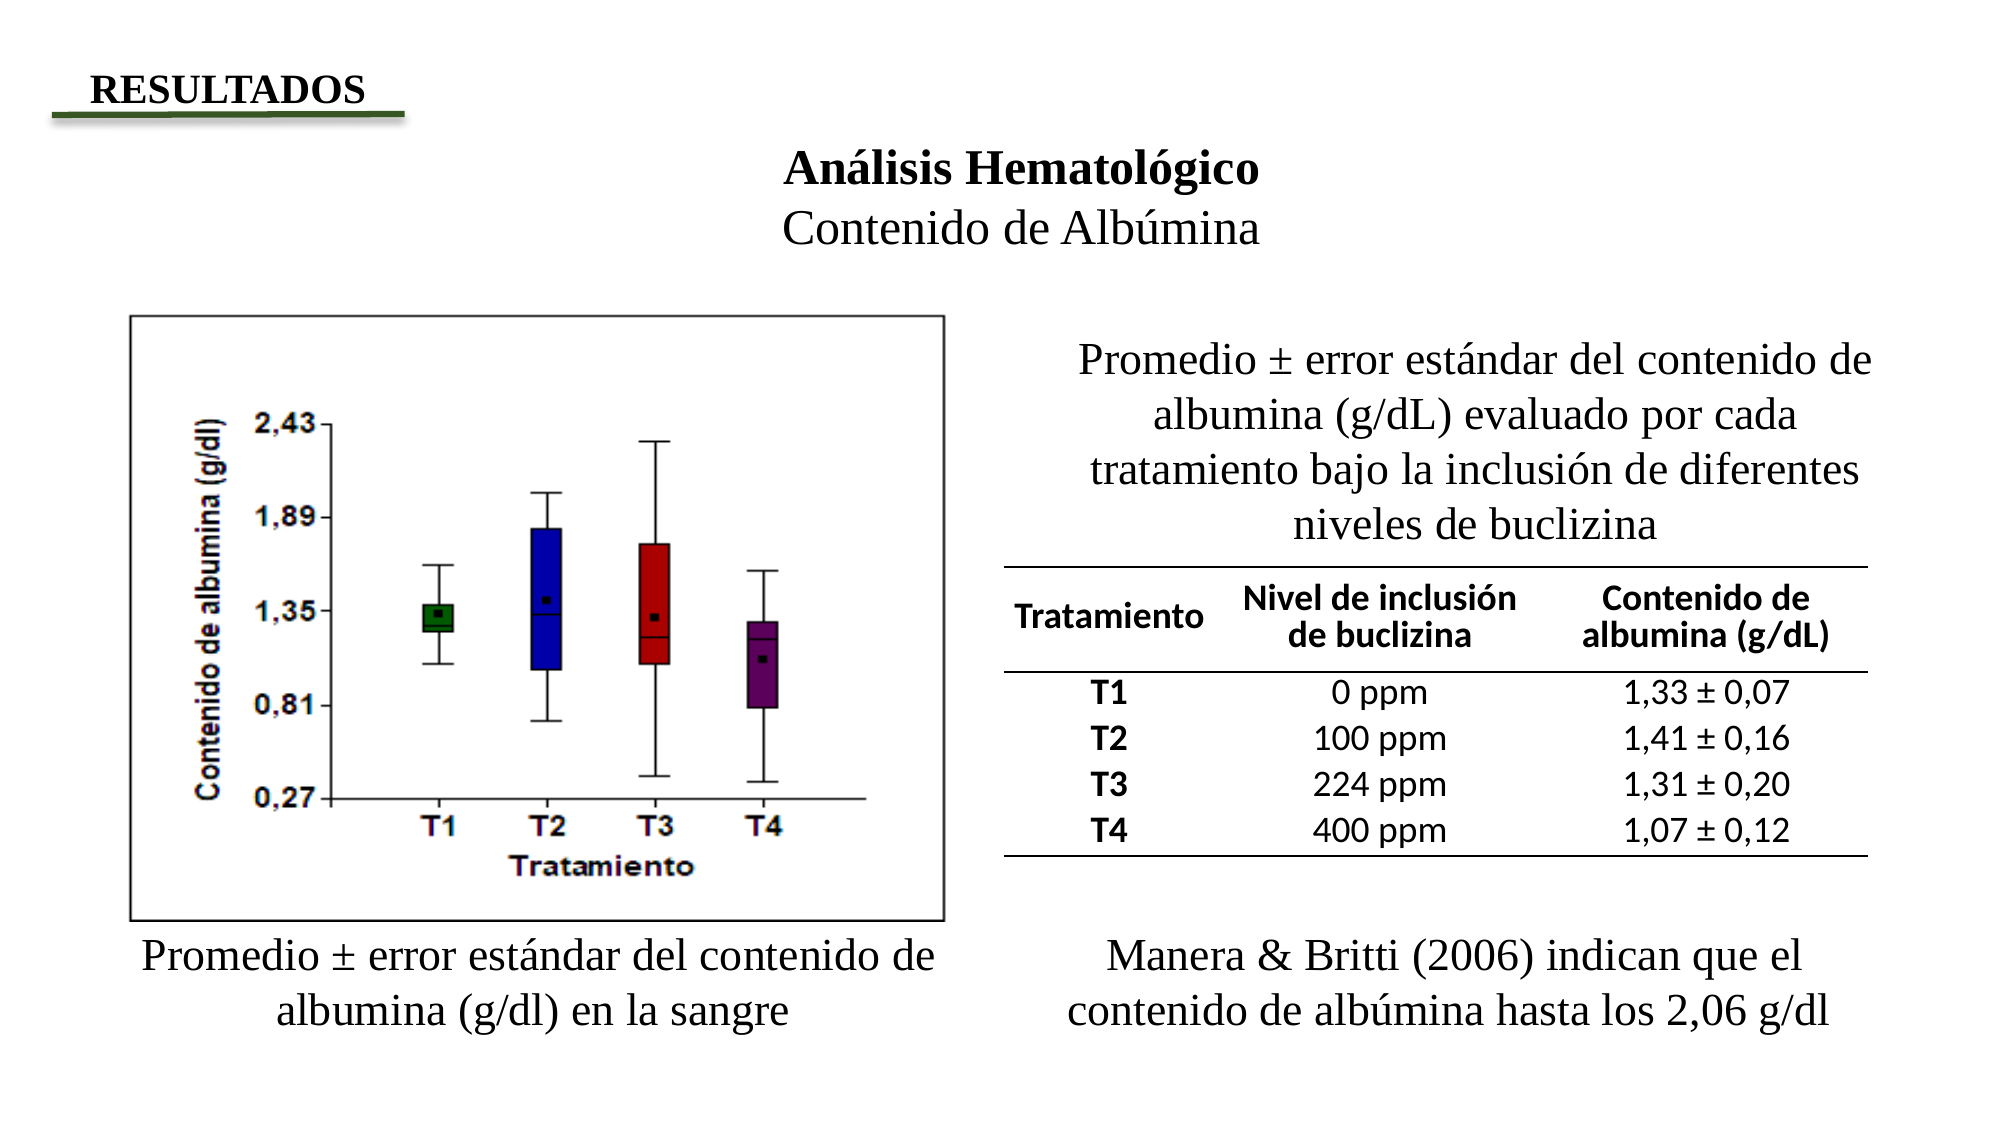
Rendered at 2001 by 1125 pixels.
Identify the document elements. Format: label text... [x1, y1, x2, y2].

table_header Nivel de inclusión de buclizina [1215, 568, 1545, 671]
table_header Tratamiento [1004, 568, 1215, 671]
table_cell T3 [1004, 764, 1215, 810]
text_box Análisis Hematológico Contenido de Albúmina [767, 126, 1276, 262]
table_cell 100 ppm [1215, 718, 1545, 764]
text_box Promedio ± error estándar del contenido de albumina (g/dl) en la sangre [112, 917, 965, 1043]
text_box RESULTADOS [75, 115, 382, 119]
table_cell 224 ppm [1215, 764, 1545, 810]
text_box RESULTADOS [75, 46, 382, 114]
table_header Contenido de albumina (g/dL) [1545, 568, 1868, 671]
table_cell 0 ppm [1215, 673, 1545, 718]
table_cell 400 ppm [1215, 810, 1545, 855]
table_cell 1,33 ± 0,07 [1545, 673, 1868, 718]
table_cell T1 [1004, 673, 1215, 718]
text_box Manera & Britti (2006) indican que el contenido de albúmina hasta los 2,06 g/dl [1042, 917, 1868, 1043]
table_cell T2 [1004, 718, 1215, 764]
picture [121, 306, 957, 922]
table_cell 1,07 ± 0,12 [1545, 810, 1868, 855]
table_cell 1,31 ± 0,20 [1545, 764, 1868, 810]
table_cell T4 [1004, 810, 1215, 855]
table_cell 1,41 ± 0,16 [1545, 718, 1868, 764]
text_box Promedio ± error estándar del contenido de albumina (g/dL) evaluado por cada tratamiento bajo la inclusión de diferentes niveles de buclizina [1063, 320, 1889, 611]
